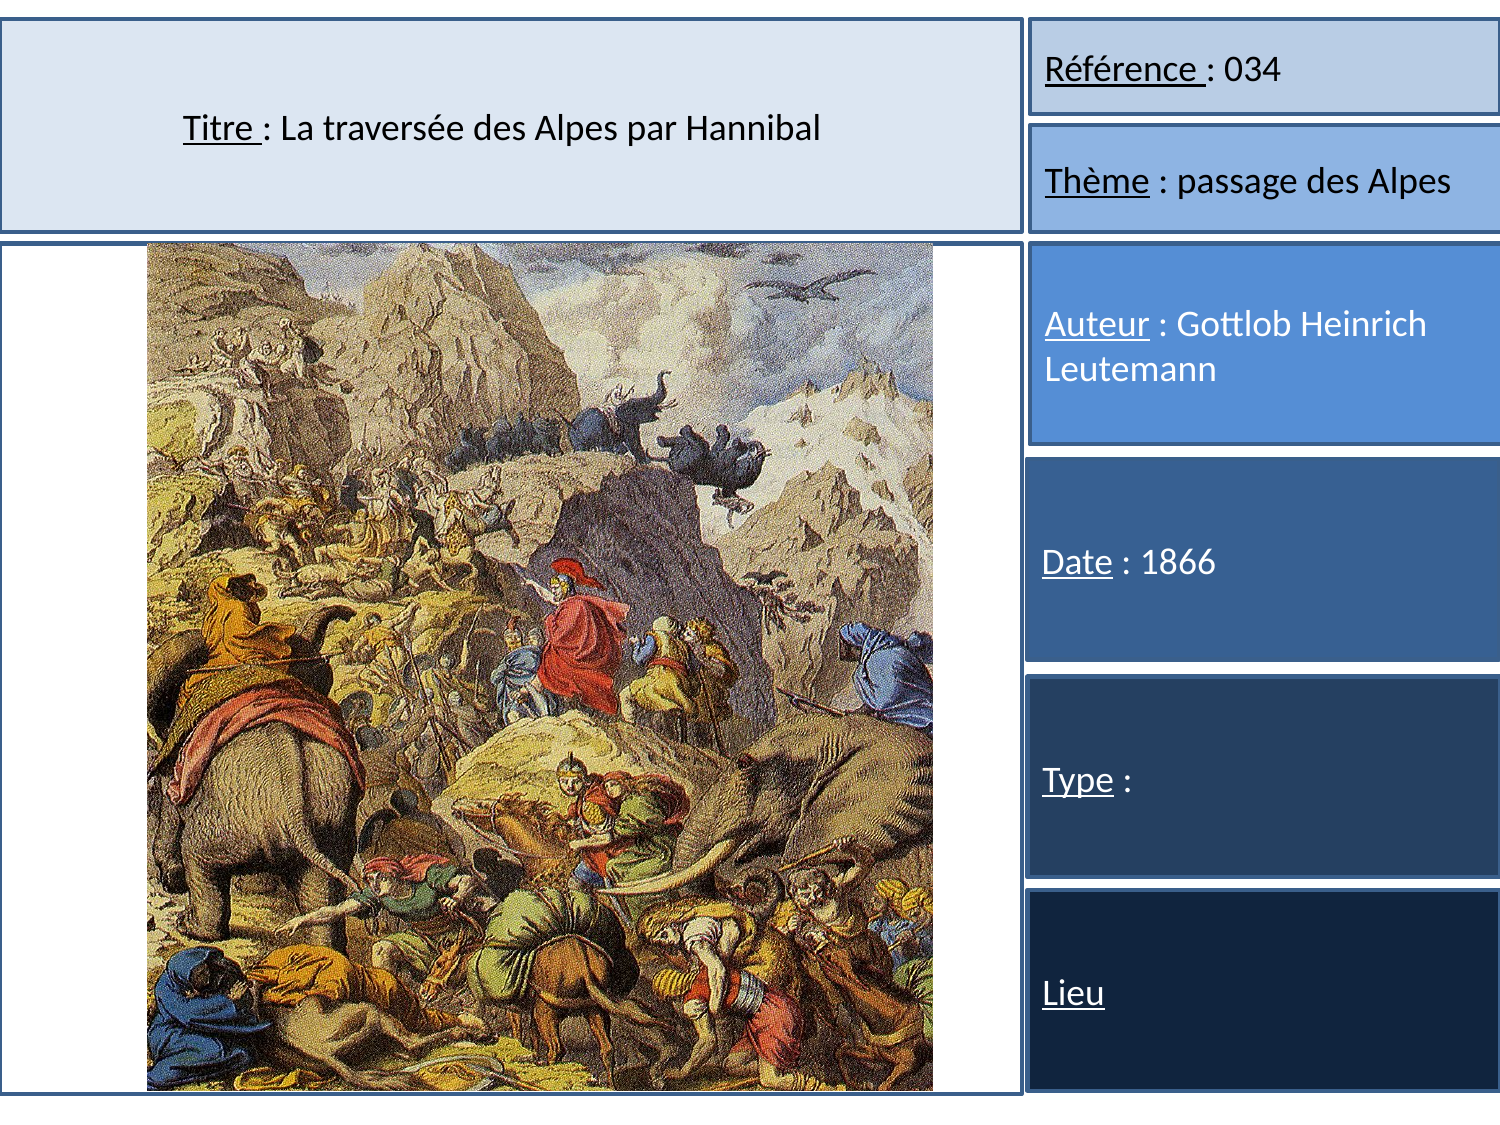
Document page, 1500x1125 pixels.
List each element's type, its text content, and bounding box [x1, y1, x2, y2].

text_box Date : 1866 [1025, 457, 1500, 662]
text_box Lieu [1025, 888, 1500, 1093]
text_box Titre : La traversée des Alpes par Hannibal [0, 17, 1024, 234]
text_box Type : [1025, 674, 1500, 879]
picture [147, 243, 934, 1091]
text_box Auteur : Gottlob Heinrich Leutemann [1028, 241, 1500, 446]
text_box [0, 241, 148, 1096]
text_box Référence : 034 [1028, 17, 1500, 116]
text_box [931, 241, 1024, 1096]
text_box Thème : passage des Alpes [1028, 123, 1500, 234]
